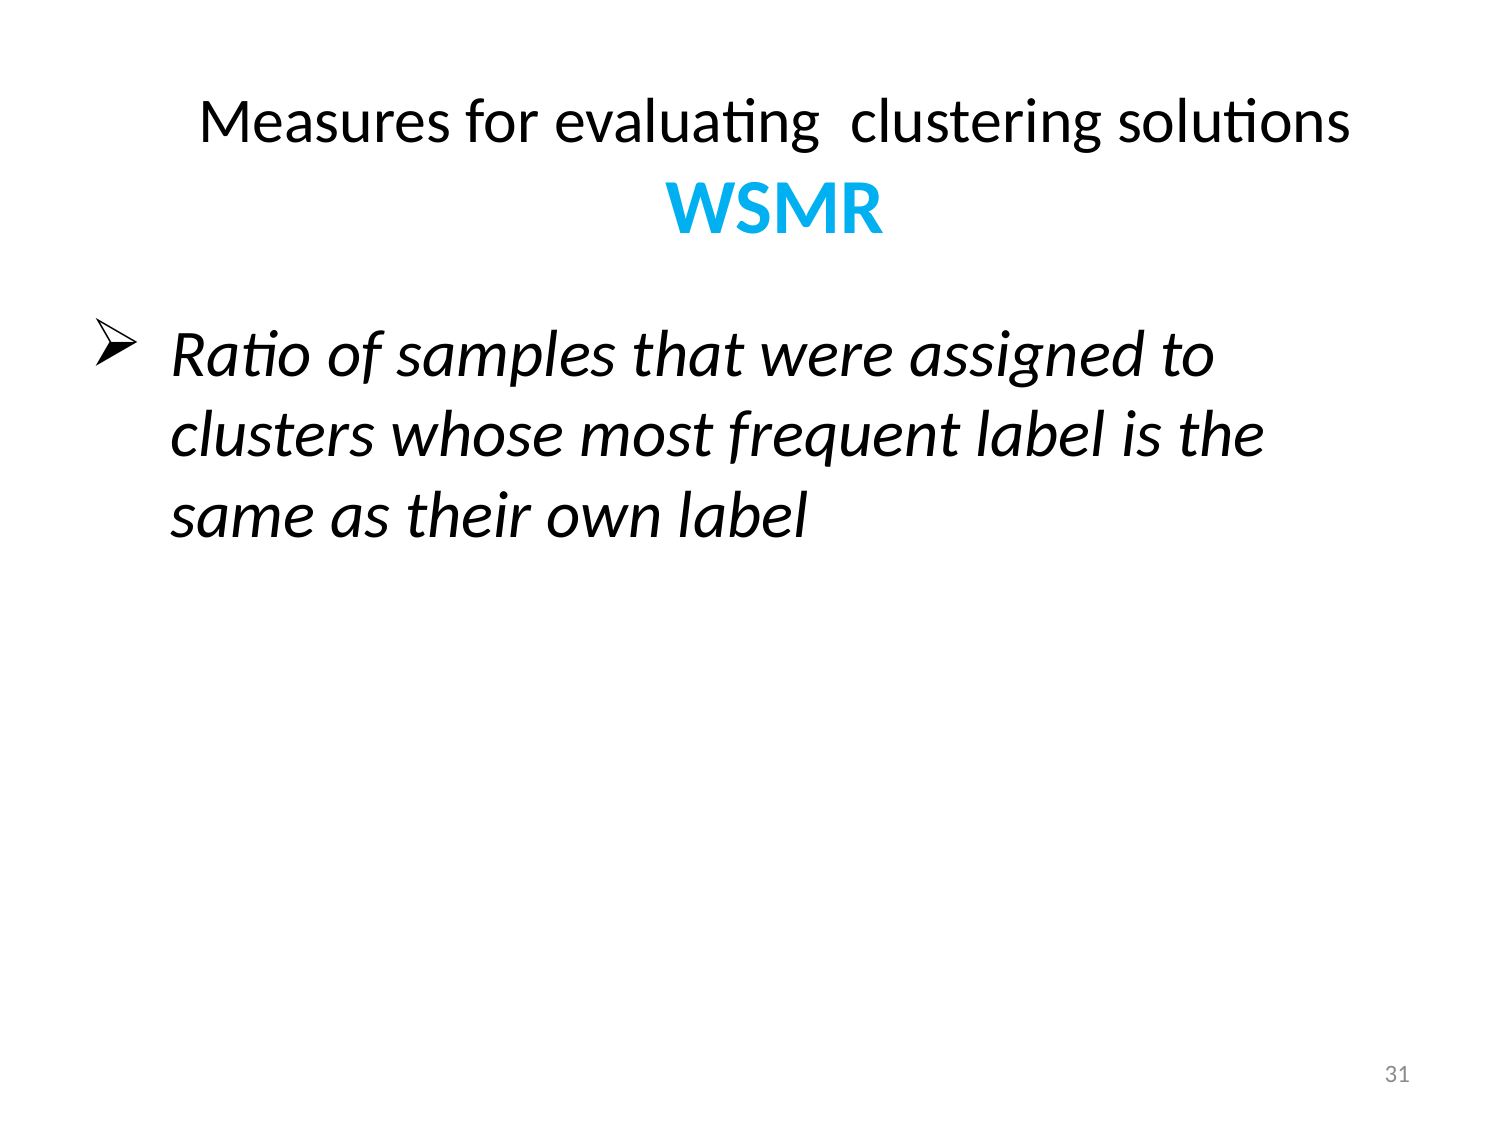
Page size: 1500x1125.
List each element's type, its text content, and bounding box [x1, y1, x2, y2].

slide_number 31 [1074, 1042, 1425, 1103]
text_box Measures for evaluating clustering solutions WSMR [99, 70, 1450, 258]
